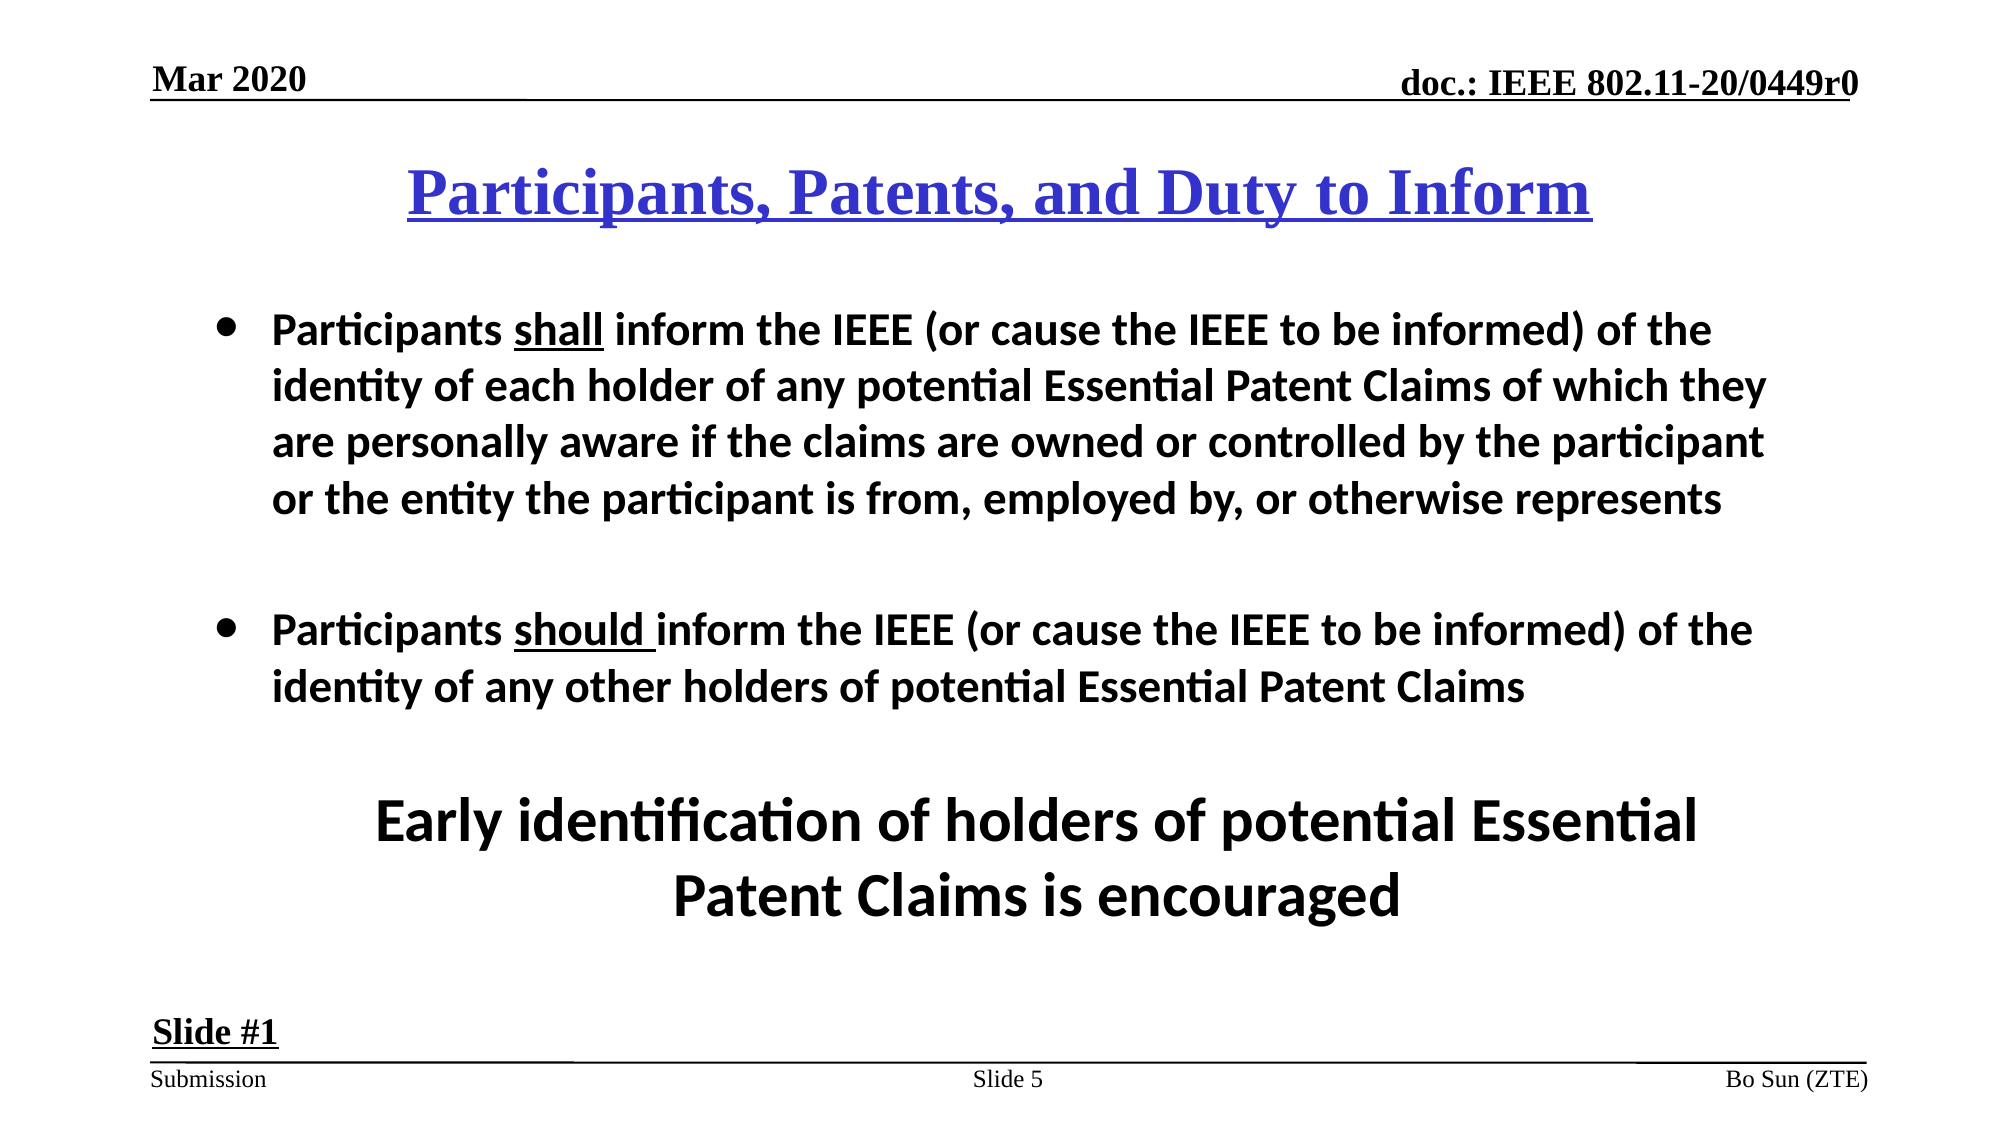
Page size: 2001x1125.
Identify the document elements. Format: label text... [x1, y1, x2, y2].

text_box Slide #1 [137, 999, 294, 1060]
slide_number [152, 54, 563, 100]
text_box Participants shall inform the IEEE (or cause the IEEE to be informed) of the identity of each holder of any potential Essential Patent Claims of which they are personally aware if the claims are owned or controlled by the participant or the entity the participant is from, employed by, or otherwise represents Participants should inform the IEEE (or cause the IEEE to be informed) of the identity of any other holders of potential Essential Patent Claims Early identification of holders of potential Essential Patent Claims is encouraged [200, 290, 1800, 966]
slide_number Slide [949, 1061, 1067, 1123]
text_box Participants, Patents, and Duty to Inform [362, 100, 1638, 276]
footer Bo Sun (ZTE) [1171, 1061, 1869, 1093]
